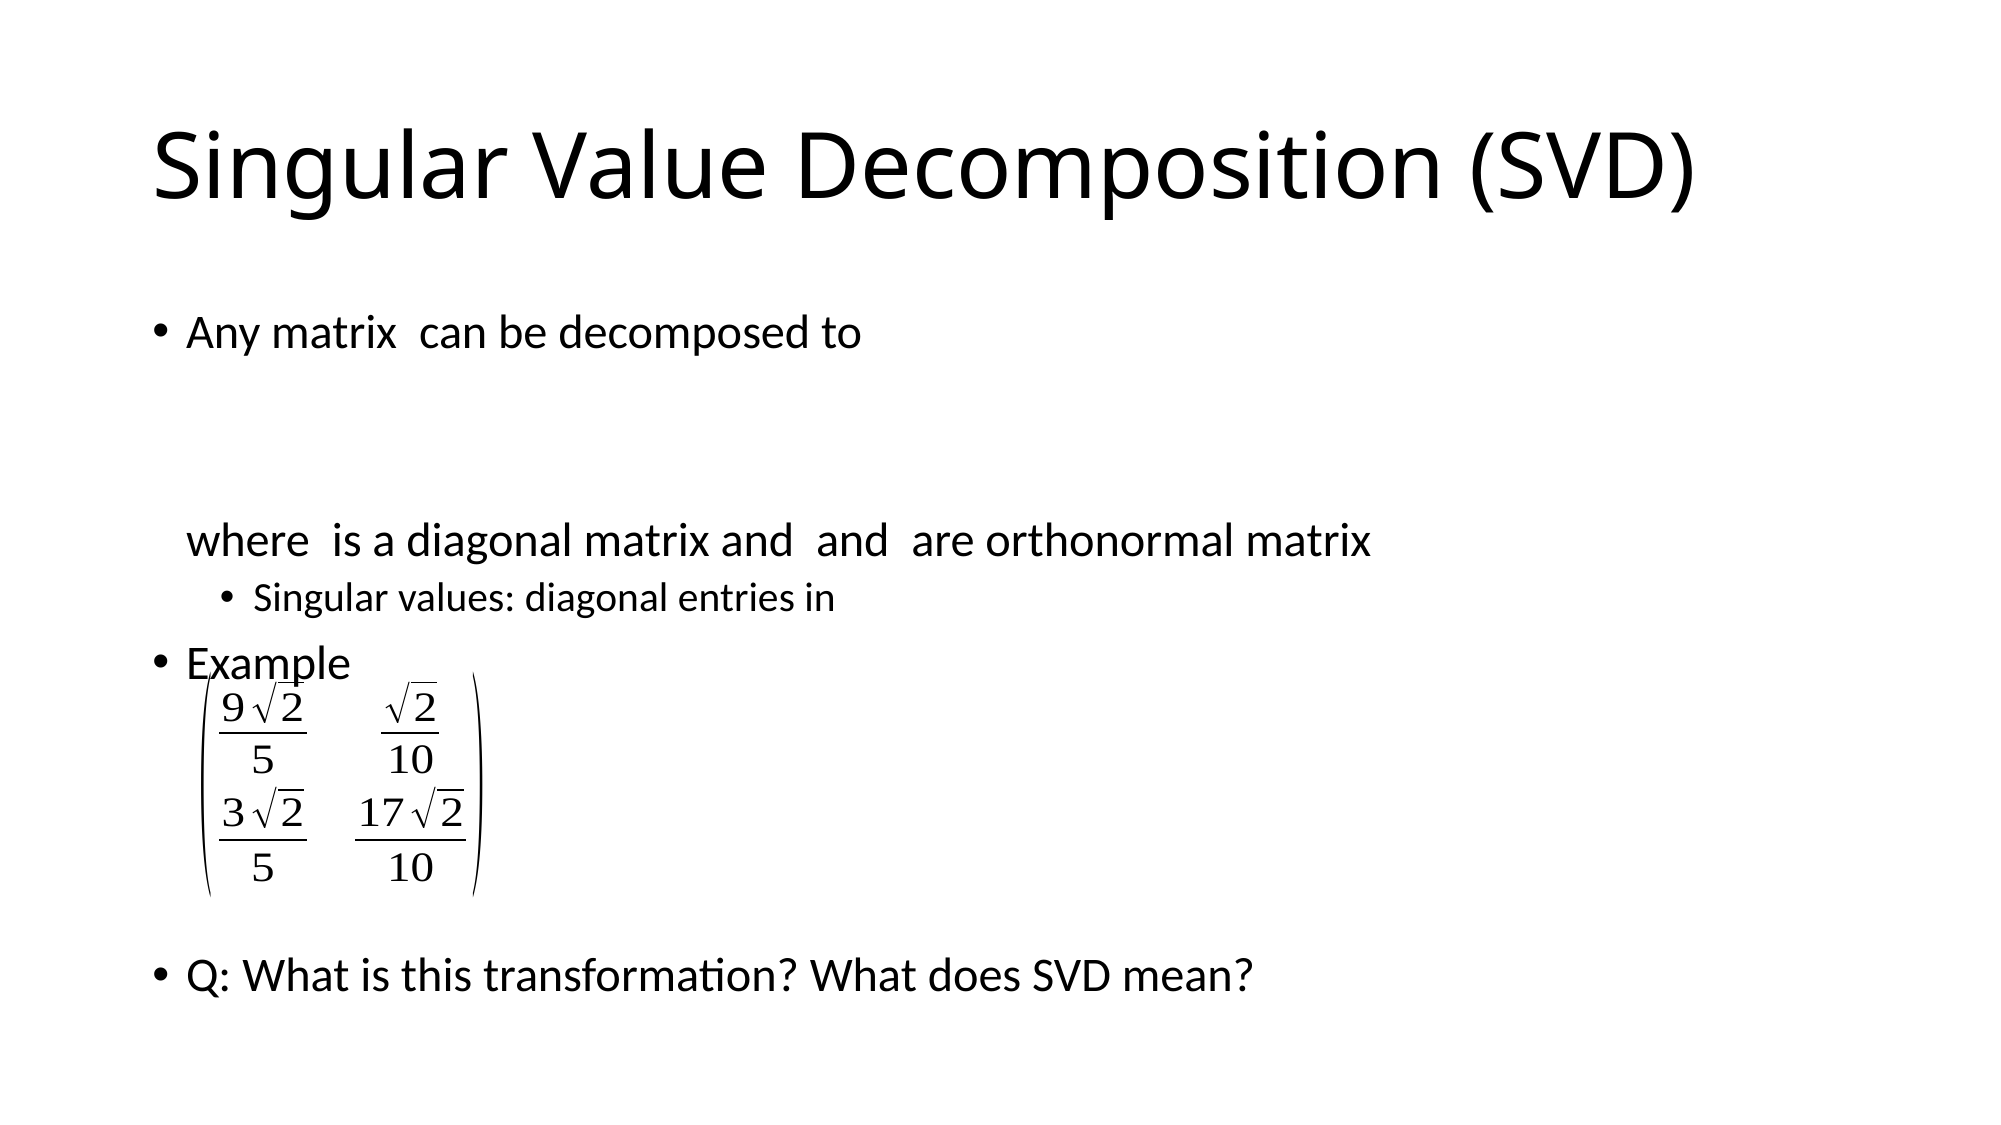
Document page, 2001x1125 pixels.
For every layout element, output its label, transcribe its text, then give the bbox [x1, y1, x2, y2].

title Singular Value Decomposition (SVD) [137, 59, 1863, 278]
